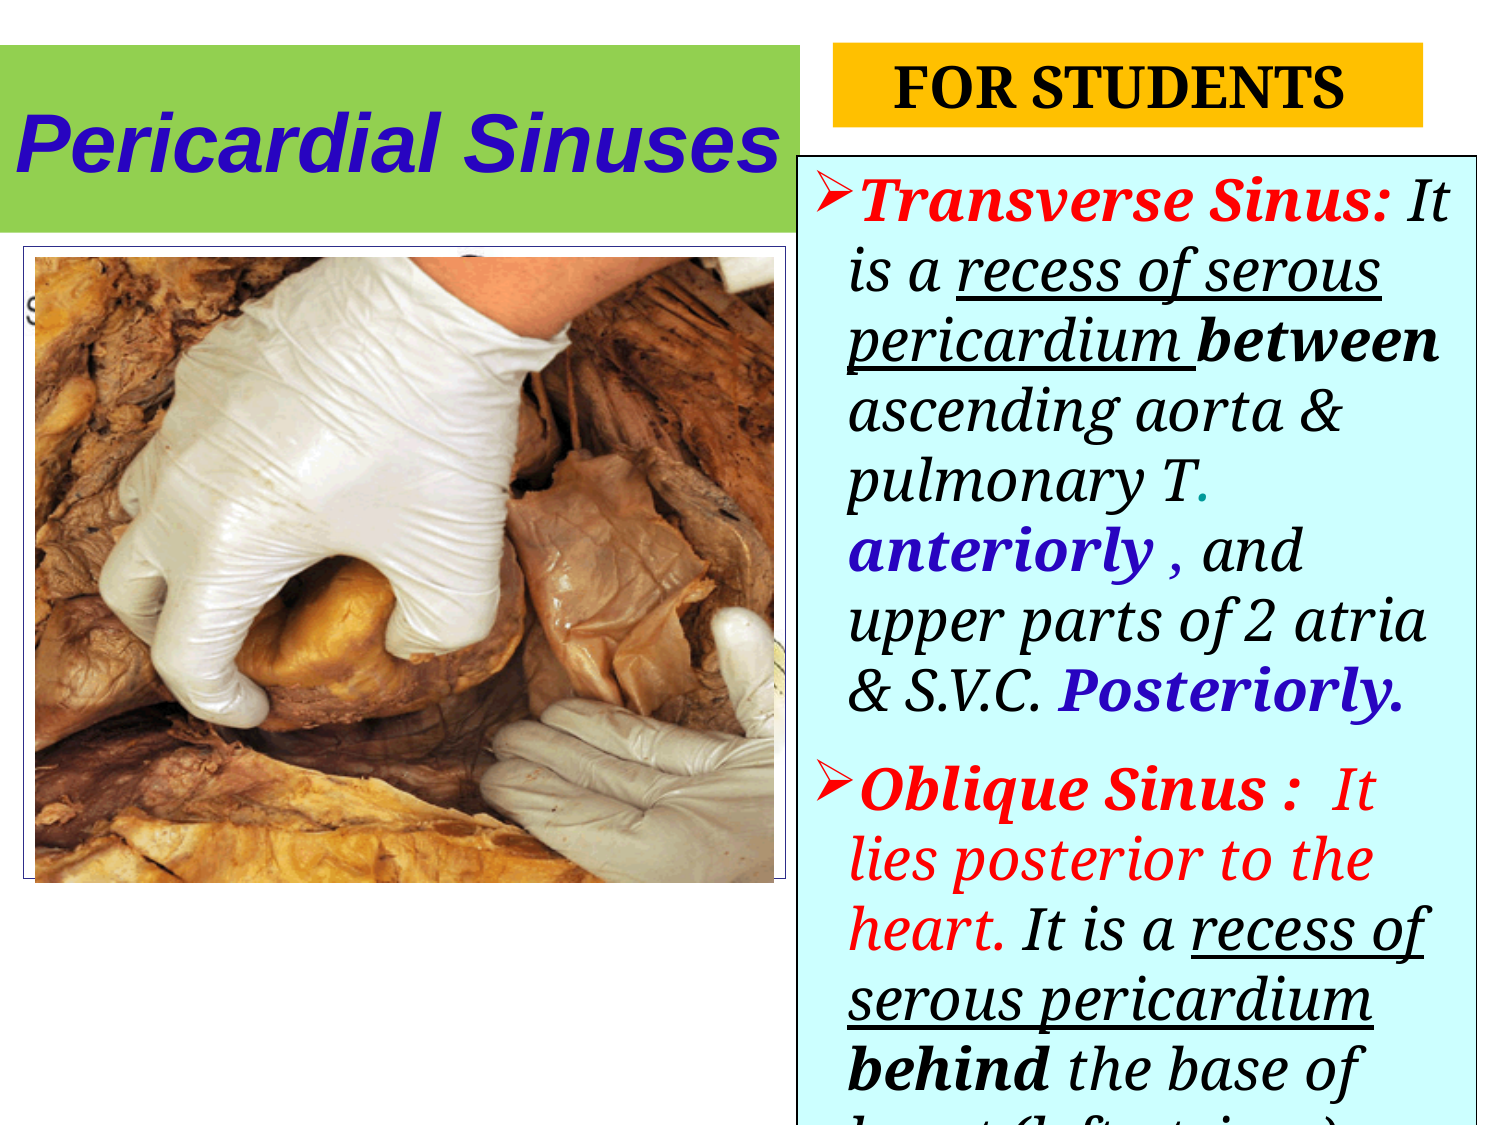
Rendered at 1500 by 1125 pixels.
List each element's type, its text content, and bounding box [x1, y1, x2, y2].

picture [23, 245, 786, 884]
text_box Transverse Sinus: It is a recess of serous pericardium between ascending aorta & pulmonary T. anteriorly , and upper parts of 2 atria & S.V.C. Posteriorly. Oblique Sinus : It lies posterior to the heart. It is a recess of serous pericardium behind the base of heart (left atrium), separate base from descending aorta, esophagus & vertebral column. [797, 155, 1477, 1125]
text_box FOR STUDENTS [832, 42, 1424, 128]
title Pericardial Sinuses [0, 45, 800, 233]
